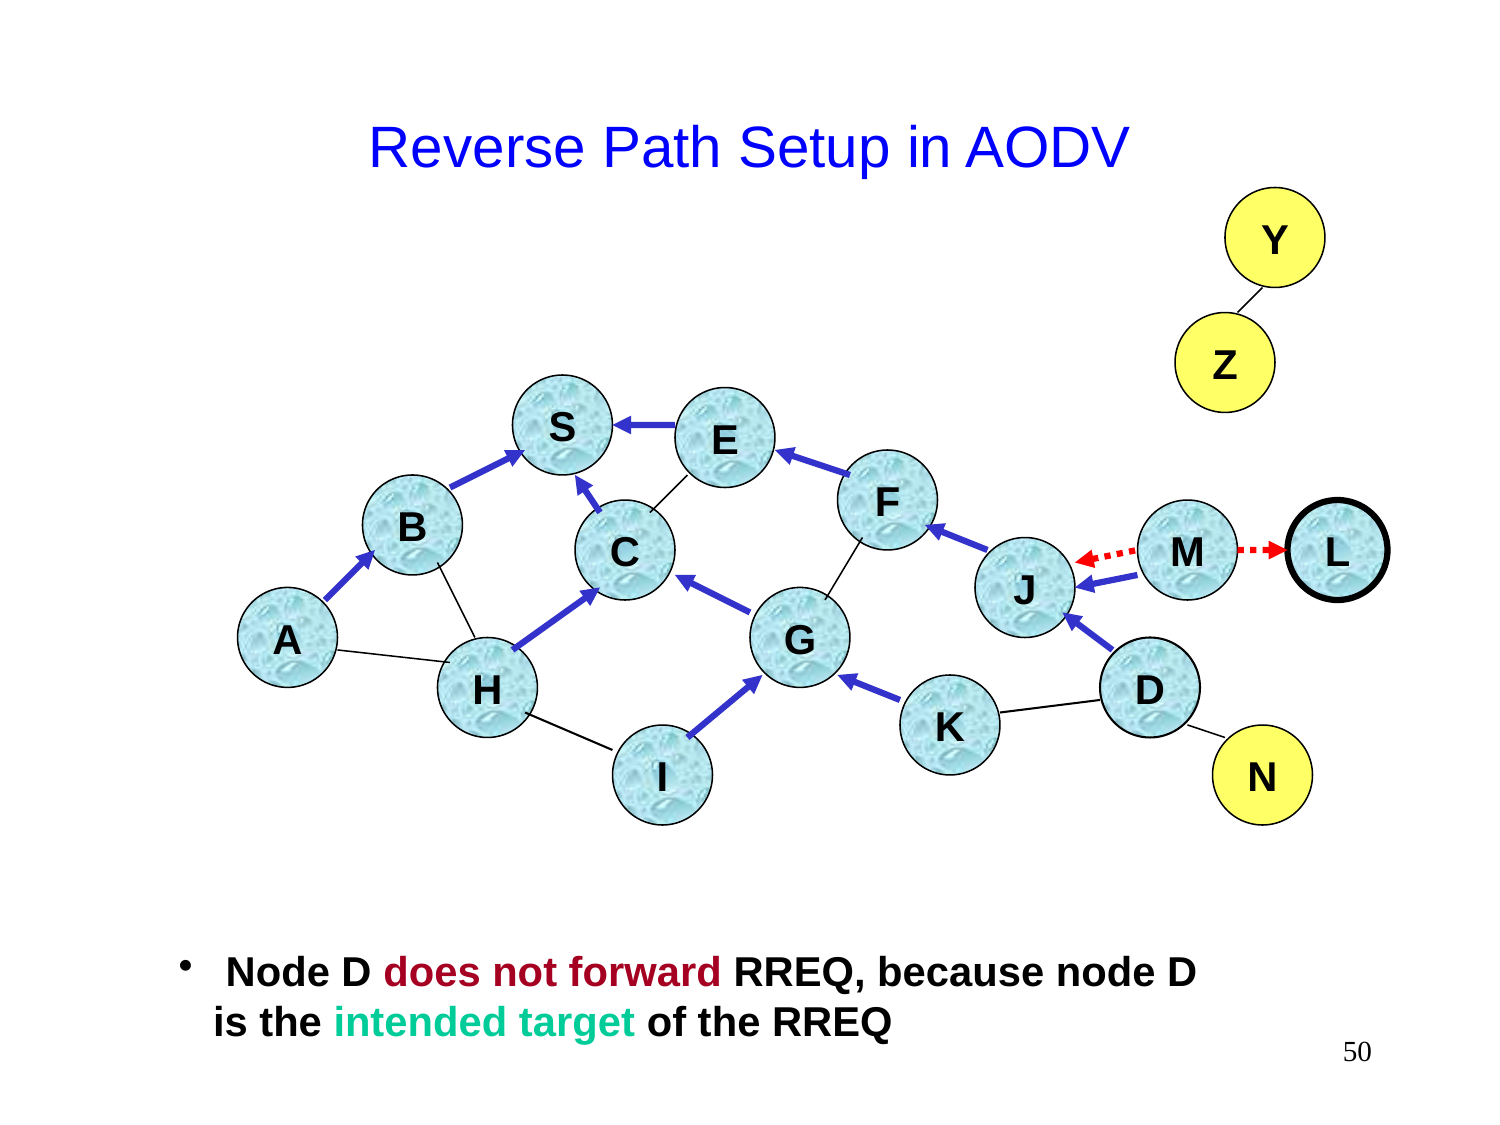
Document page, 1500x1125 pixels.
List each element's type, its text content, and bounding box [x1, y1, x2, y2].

slide_number 50 [1074, 1024, 1388, 1101]
text_box Y [1224, 187, 1325, 285]
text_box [237, 287, 1388, 826]
title Reverse Path Setup in AODV [112, 50, 1388, 238]
text_box Node D does not forward RREQ, because node D is the intended target of the RREQ [163, 937, 1213, 1053]
